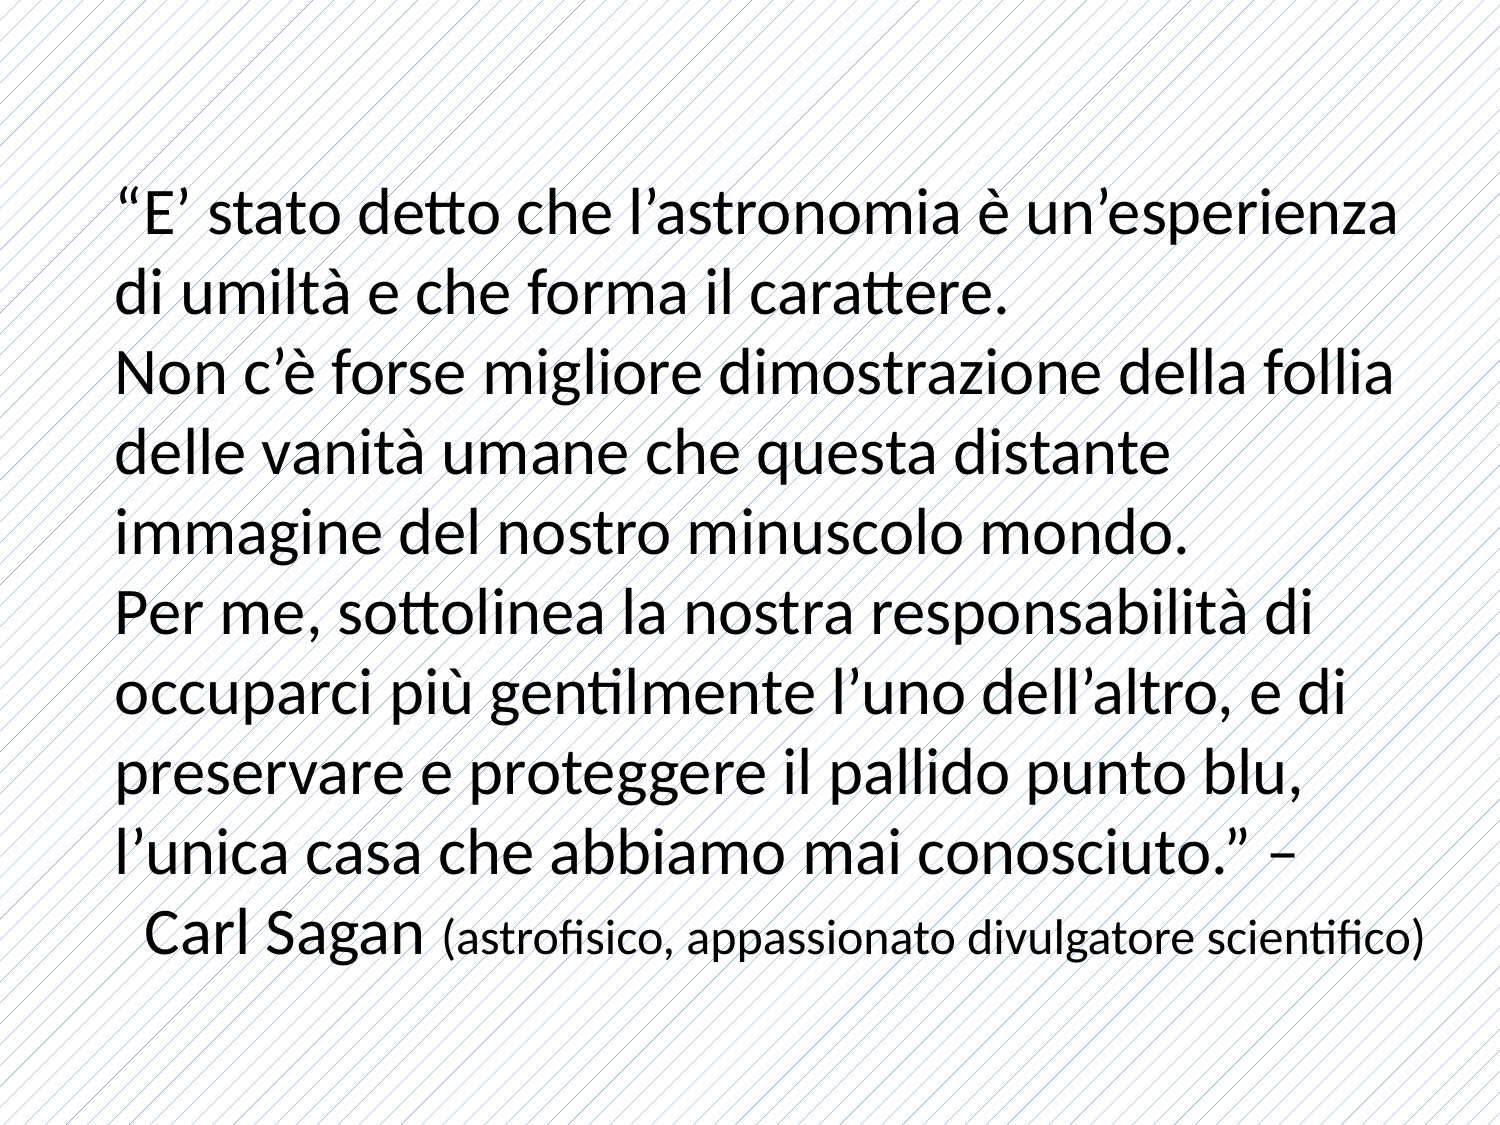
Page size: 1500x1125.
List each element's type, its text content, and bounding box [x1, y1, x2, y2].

text_box “E’ stato detto che l’astronomia è un’esperienza di umiltà e che forma il carattere. Non c’è forse migliore dimostrazione della follia delle vanità umane che questa distante immagine del nostro minuscolo mondo. Per me, sottolinea la nostra responsabilità di occuparci più gentilmente l’uno dell’altro, e di preservare e proteggere il pallido punto blu, l’unica casa che abbiamo mai conosciuto.” – Carl Sagan (astrofisico, appassionato divulgatore scientifico) [100, 160, 1447, 976]
